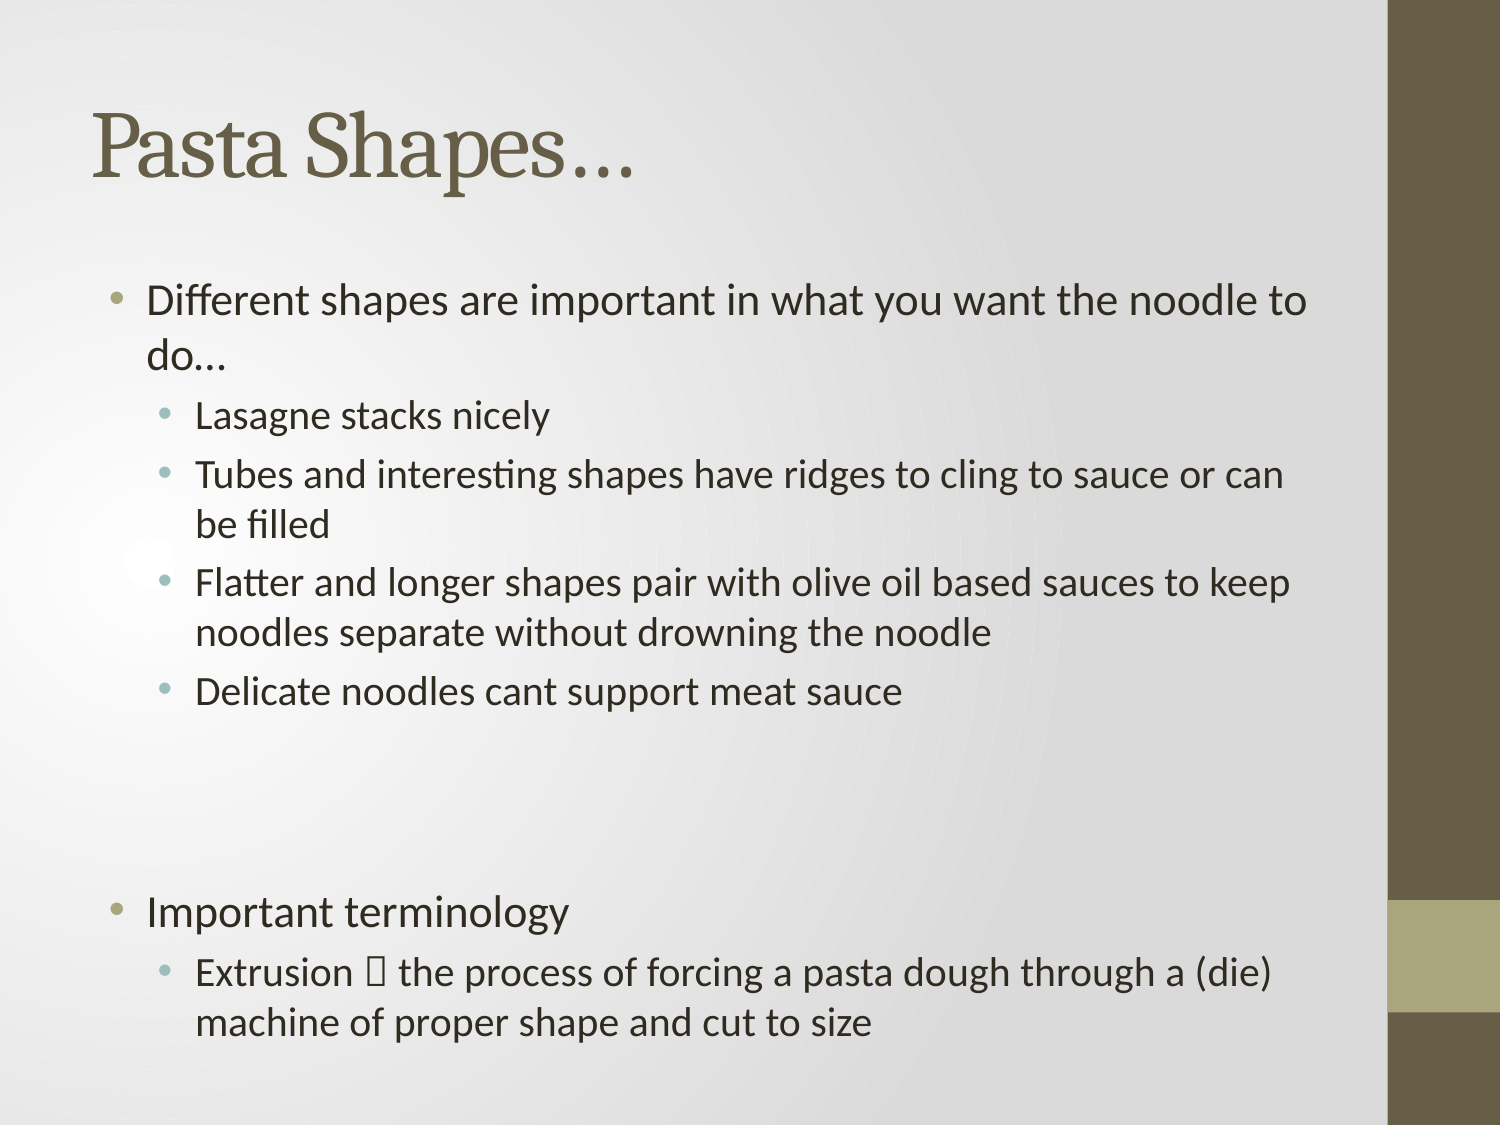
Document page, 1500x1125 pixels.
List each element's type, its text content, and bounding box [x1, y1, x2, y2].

title Pasta Shapes… [75, 45, 1325, 233]
list Different shapes are important in what you want the noodle to do… Lasagne stacks nicely Tubes and interesting shapes have ridges to cling to sauce or can be filled Flatter and longer shapes pair with olive oil based sauces to keep noodles separate without drowning the noodle Delicate noodles cant support meat sauce Important terminology Extrusion  the process of forcing a pasta dough through a (die) machine of proper shape and cut to size [75, 262, 1325, 1050]
